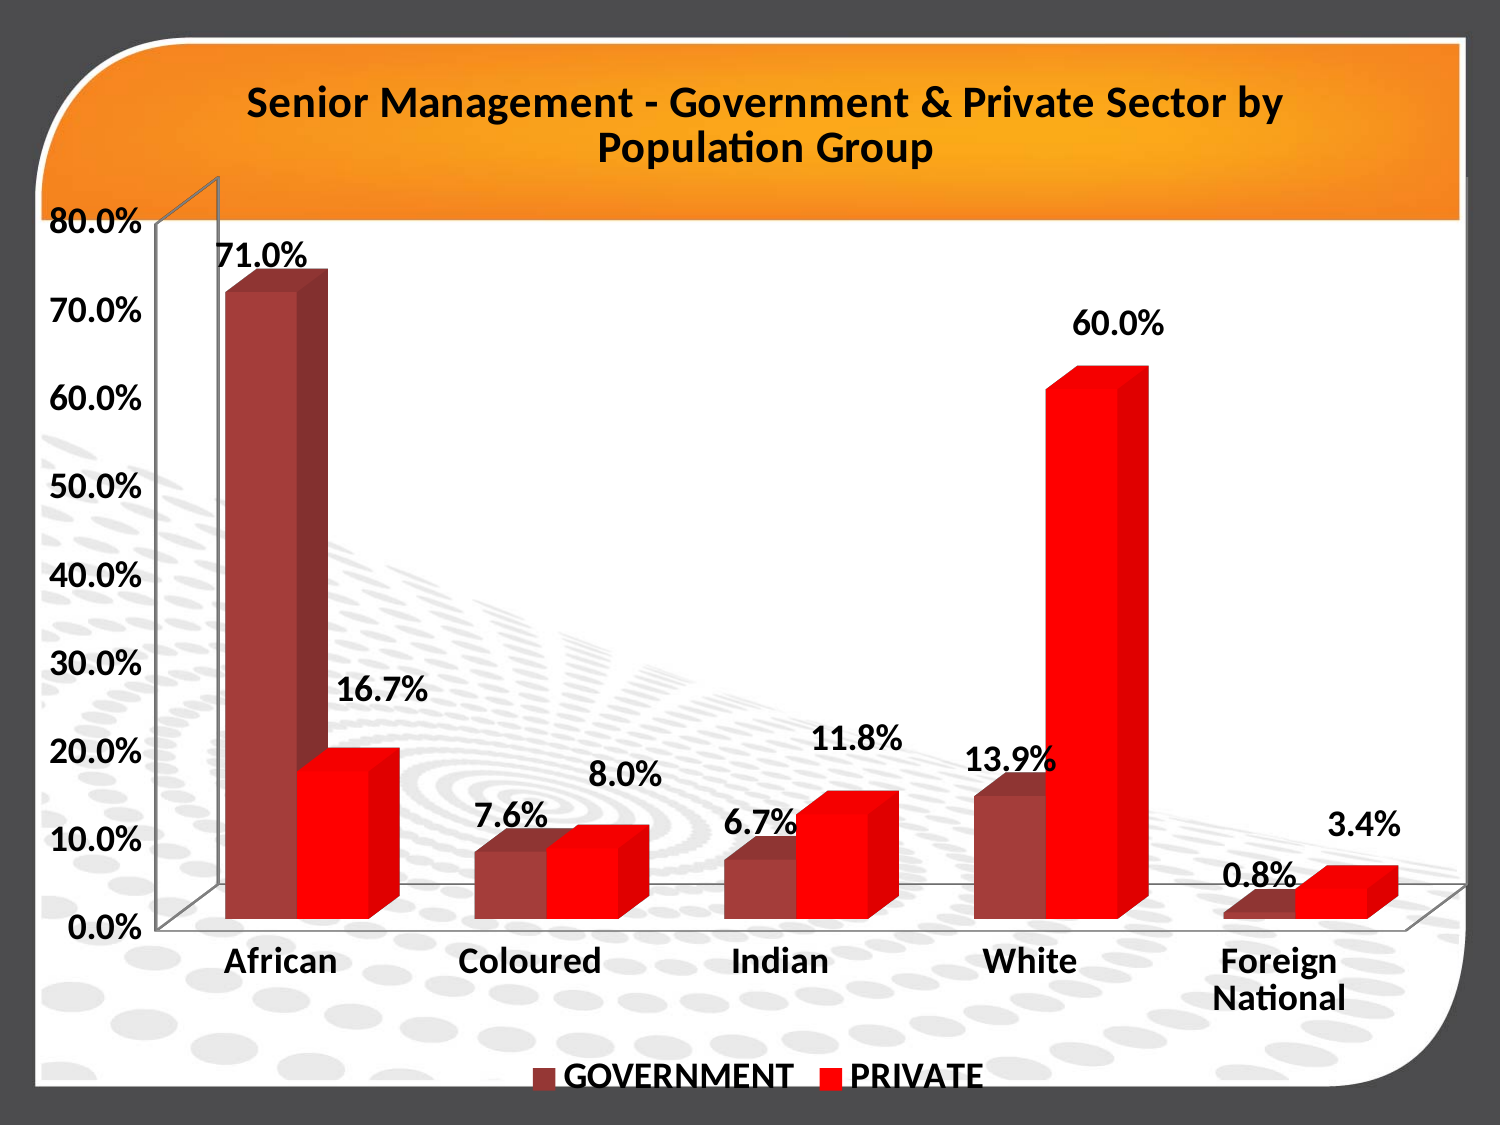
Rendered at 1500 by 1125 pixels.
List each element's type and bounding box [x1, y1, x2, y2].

picture [0, 0, 1500, 1125]
chart [17, 6, 1500, 1107]
